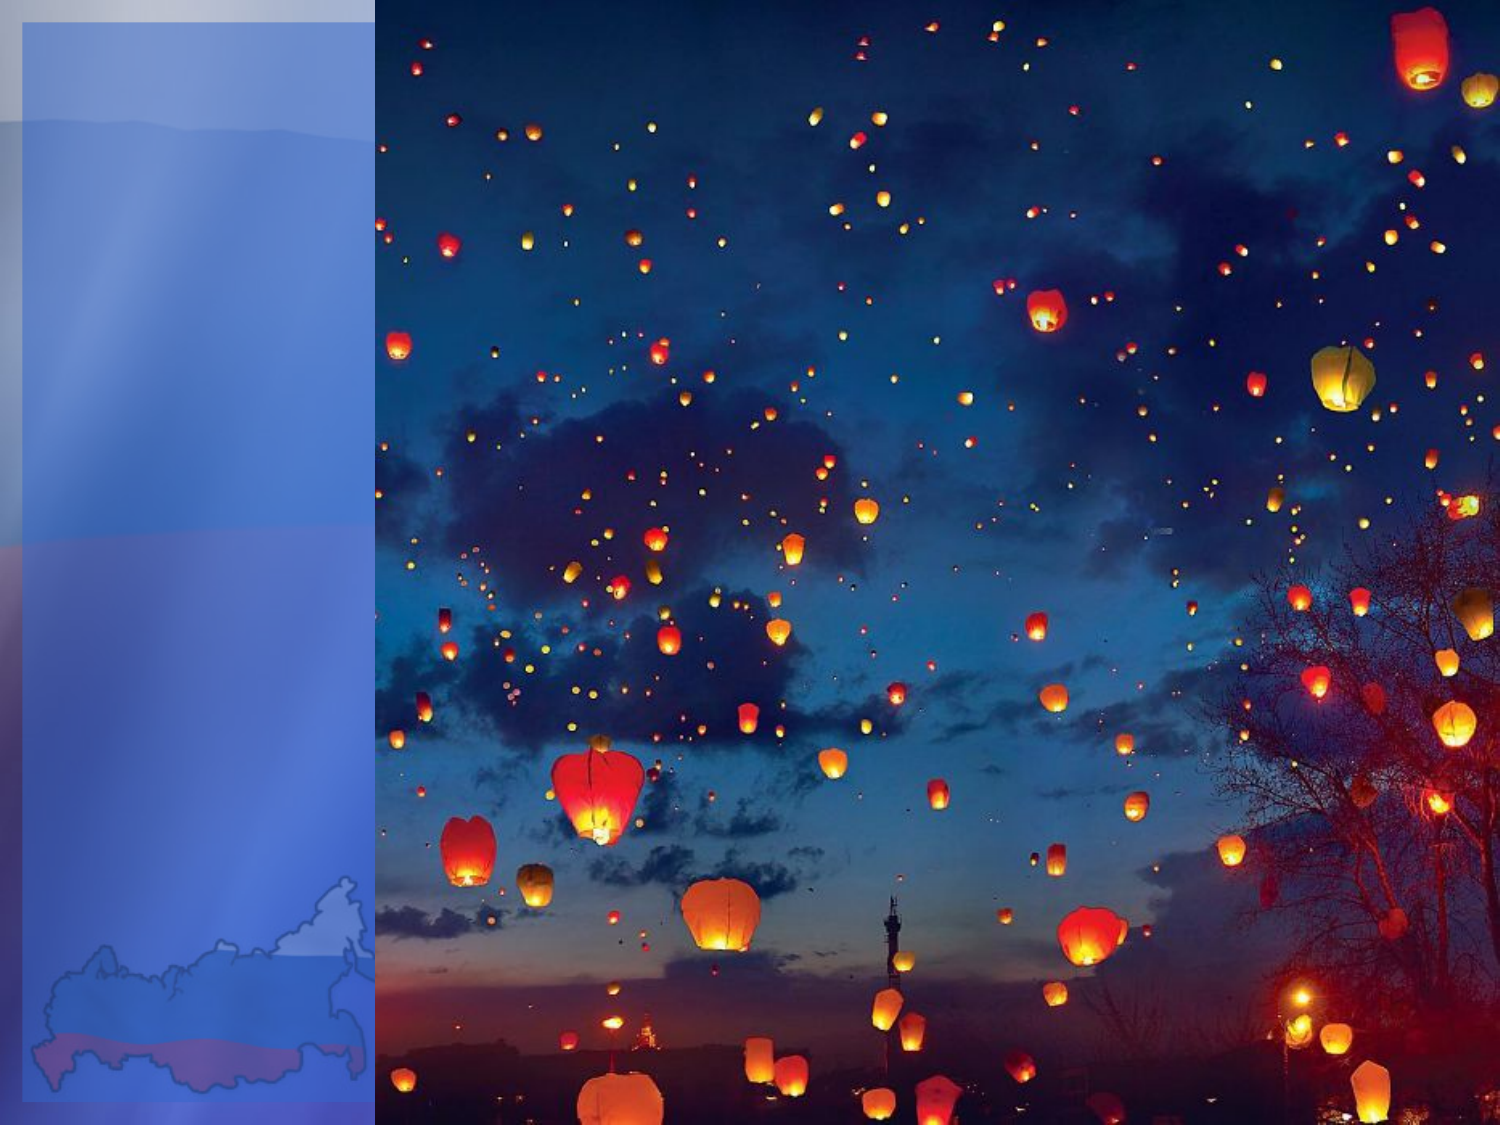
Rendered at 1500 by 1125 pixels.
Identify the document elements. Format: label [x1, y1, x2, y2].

picture [0, 0, 374, 1125]
list [374, 0, 1500, 1125]
